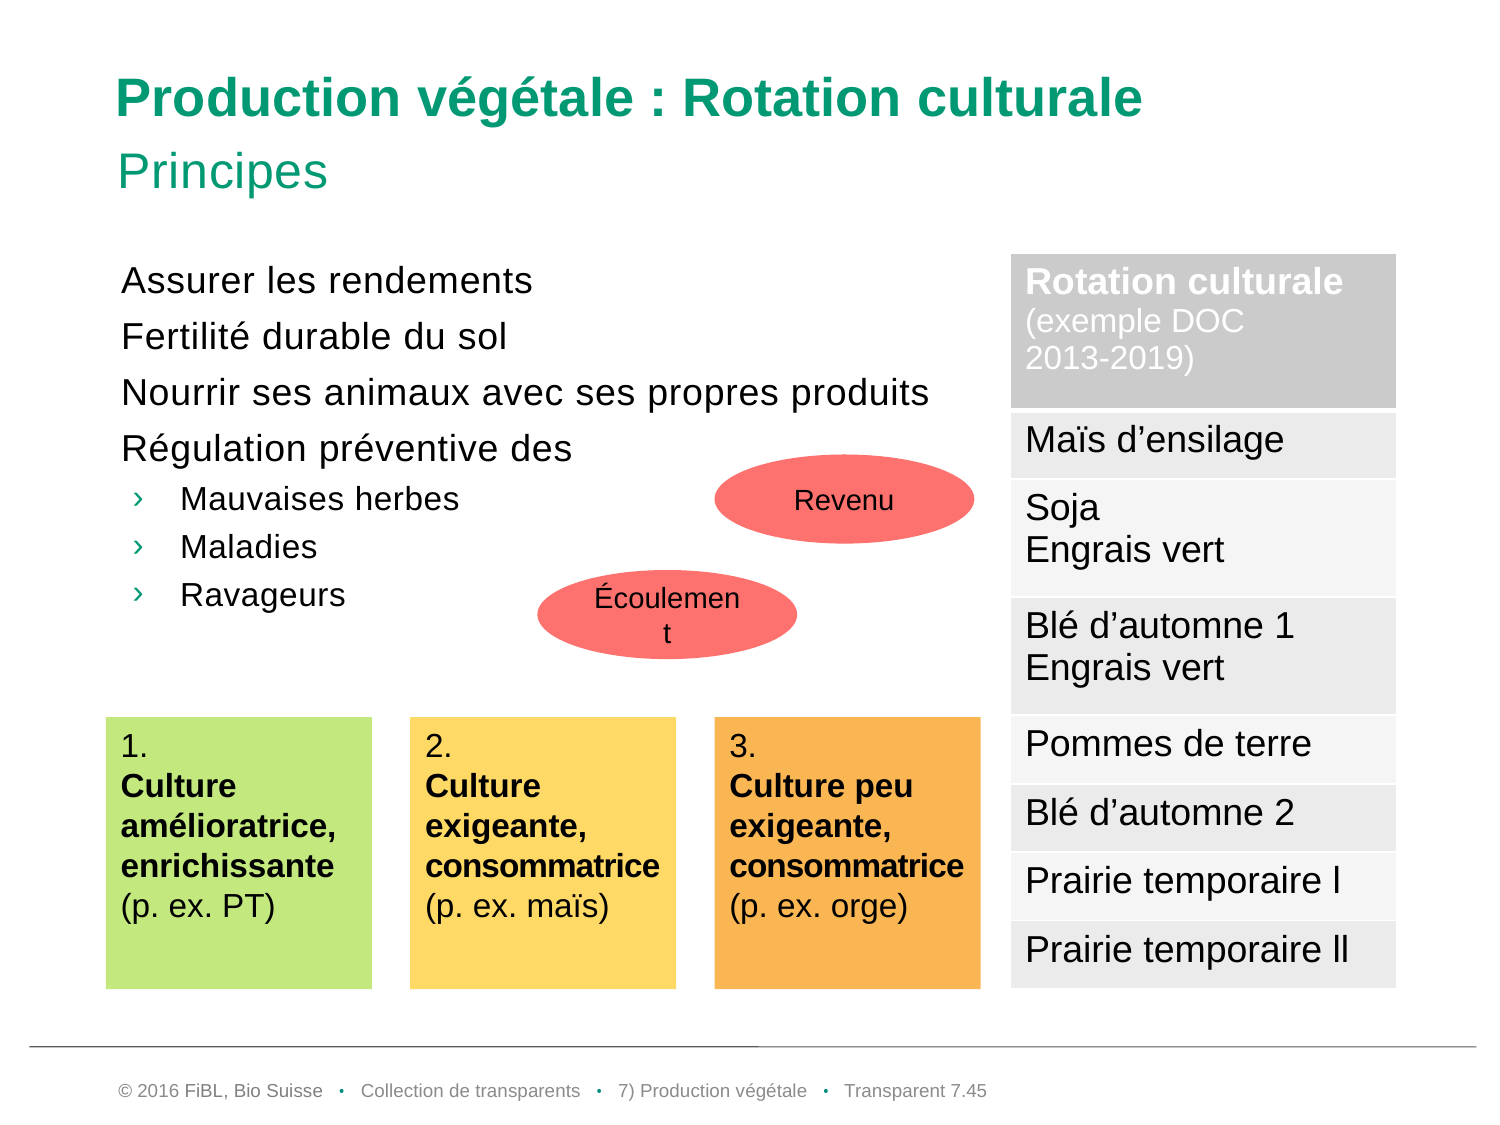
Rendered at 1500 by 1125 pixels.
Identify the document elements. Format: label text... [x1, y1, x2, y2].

list Principes [101, 137, 1397, 211]
table_cell Blé d’automne 2 [1011, 785, 1396, 851]
table_cell Blé d’automne 1 Engrais vert [1011, 598, 1396, 714]
table_cell Pommes de terre [1011, 716, 1396, 783]
table_header Rotation culturale (exemple DOC 2013-2019) [1011, 254, 1396, 408]
text_box 1. Culture amélioratrice, enrichissante (p. ex. PT) [105, 716, 373, 990]
table_cell Prairie temporaire l [1011, 853, 1396, 920]
table_cell Prairie temporaire ll [1011, 921, 1396, 988]
text_box 2. Culture exigeante, consommatrice (p. ex. maïs) [409, 716, 677, 990]
table_cell Maïs d’ensilage [1011, 413, 1396, 478]
table_cell Soja Engrais vert [1011, 480, 1396, 596]
text_box 3. Culture peu exigeante, consommatrice (p. ex. orge) [713, 716, 982, 990]
text_box Écoulement [536, 568, 799, 661]
text_box Revenu [713, 453, 976, 545]
list Assurer les rendements Fertilité durable du sol Nourrir ses animaux avec ses propres produits Régulation préventive des Mauvaises herbes Maladies Ravageurs [105, 253, 999, 976]
footer © 2016 FiBL, Bio Suisse • Collection de transparents • 7) Production végétale • Transparent 7.44 [103, 1055, 1140, 1125]
title Production végétale : Rotation culturale [100, 59, 1397, 138]
